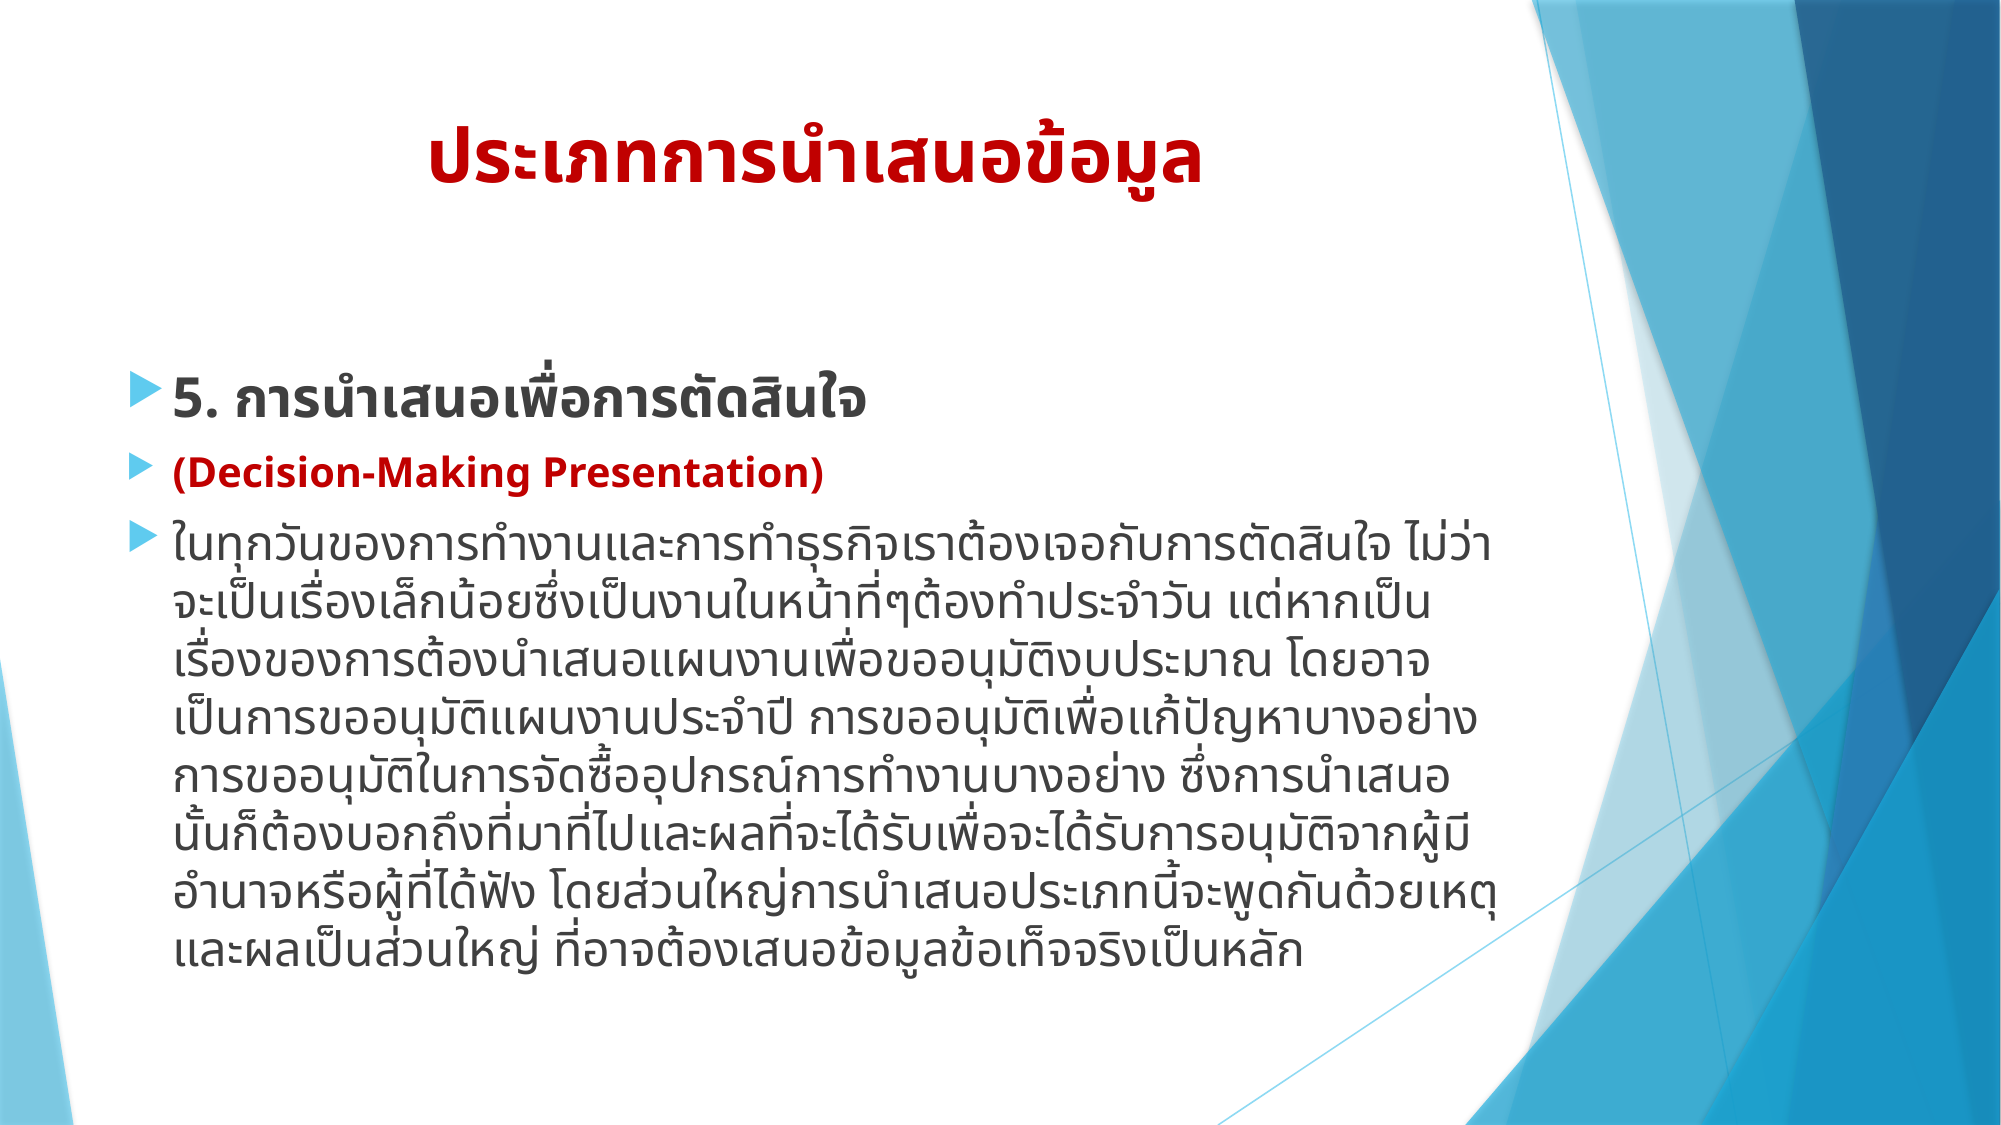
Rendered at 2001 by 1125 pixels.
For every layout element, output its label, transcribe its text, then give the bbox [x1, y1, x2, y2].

title ประเภทการนำเสนอข้อมูล [111, 99, 1522, 238]
list 5. การนำเสนอเพื่อการตัดสินใจ (Decision-Making Presentation) ในทุกวันของการทำงานและการทำธุรกิจเราต้องเจอกับการตัดสินใจ ไม่ว่าจะเป็นเรื่องเล็กน้อยซึ่งเป็นงานในหน้าที่ๆต้องทำประจำวัน แต่หากเป็นเรื่องของการต้องนำเสนอแผนงานเพื่อขออนุมัติงบประมาณ โดยอาจเป็นการขออนุมัติแผนงานประจำปี การขออนุมัติเพื่อแก้ปัญหาบางอย่าง การขออนุมัติในการจัดซื้ออุปกรณ์การทำงานบางอย่าง ซึ่งการนำเสนอนั้นก็ต้องบอกถึงที่มาที่ไปและผลที่จะได้รับเพื่อจะได้รับการอนุมัติจากผู้มีอำนาจหรือผู้ที่ได้ฟัง โดยส่วนใหญ่การนำเสนอประเภทนี้จะพูดกันด้วยเหตุและผลเป็นส่วนใหญ่ ที่อาจต้องเสนอข้อมูลข้อเท็จจริงเป็นหลัก [111, 354, 1522, 992]
